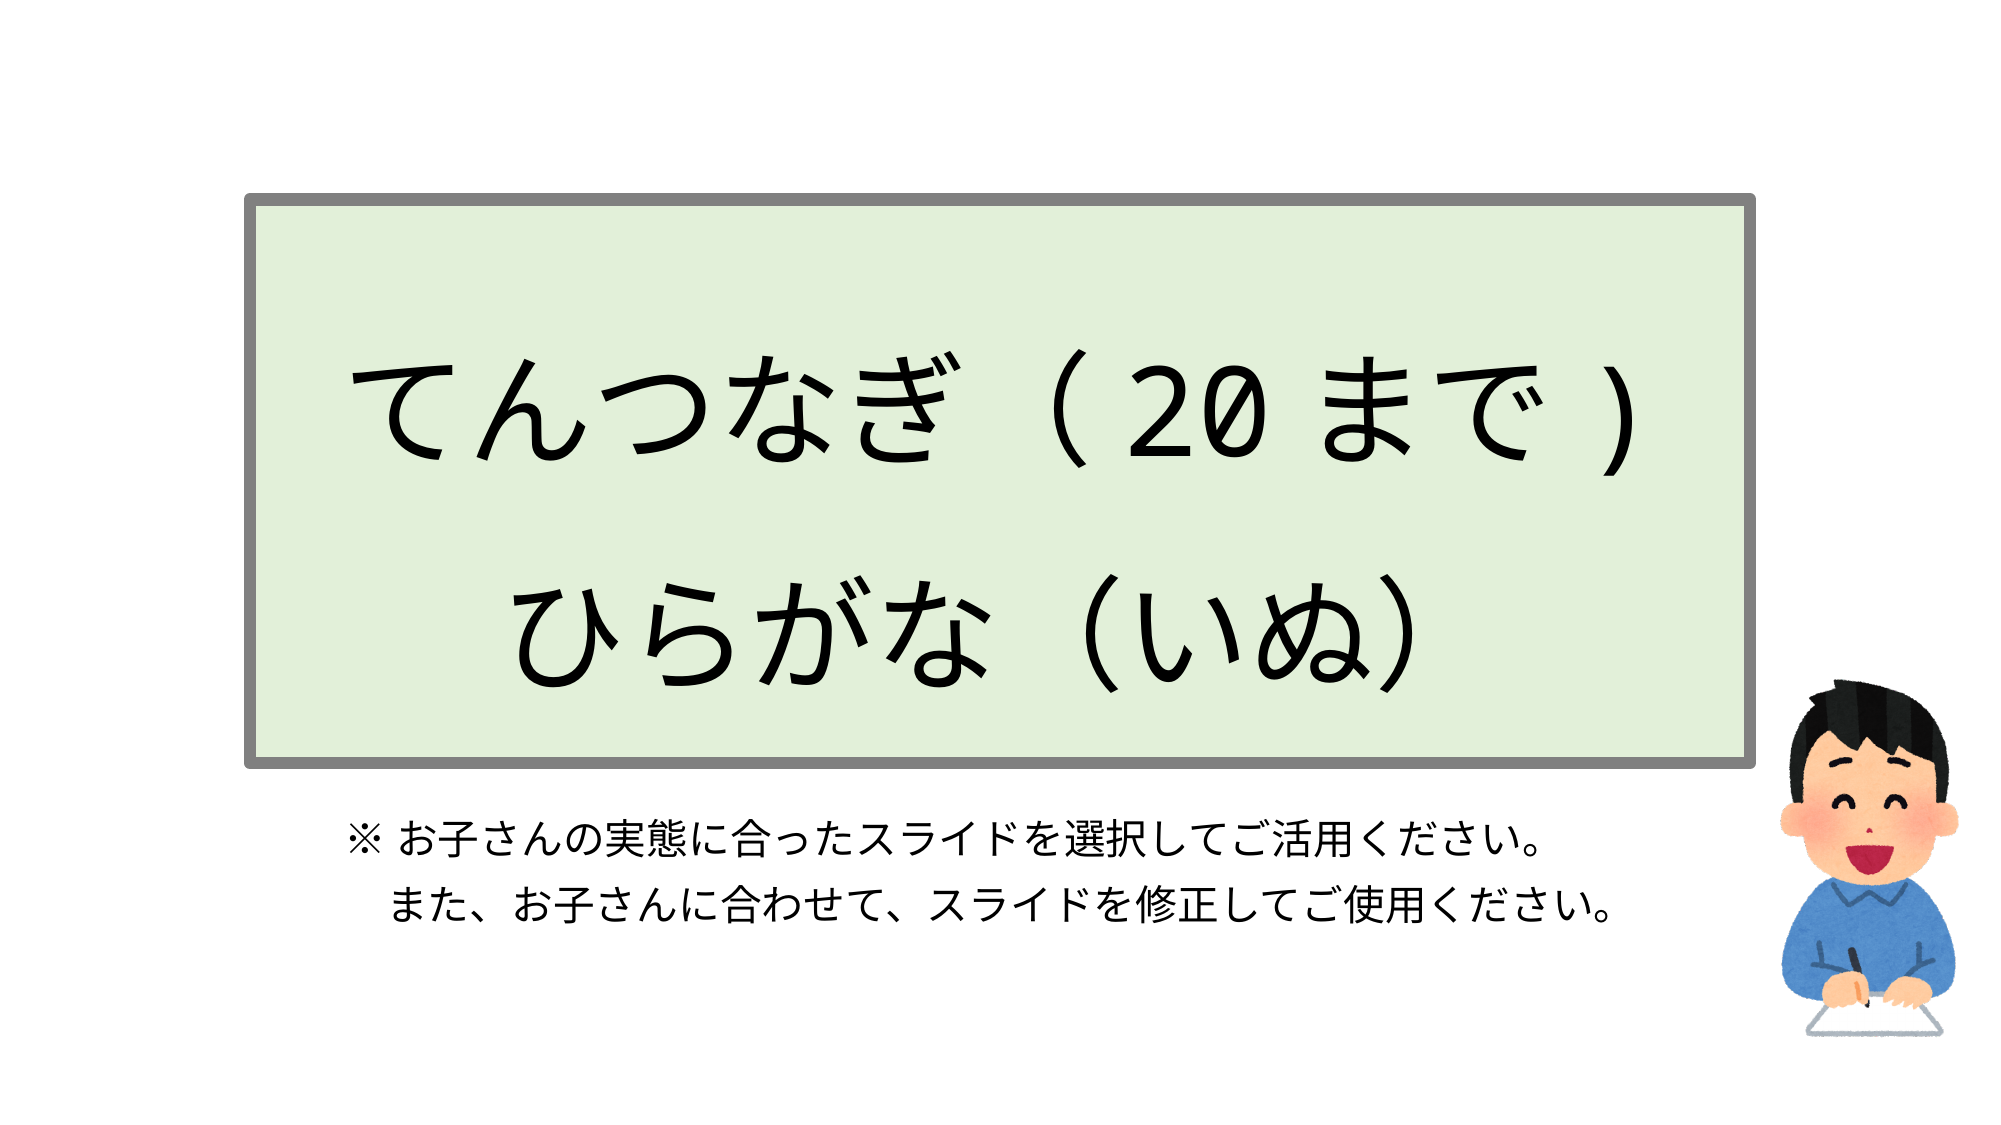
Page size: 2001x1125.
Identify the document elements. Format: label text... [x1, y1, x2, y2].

picture [1749, 669, 1988, 1045]
title てんつなぎ（20まで) ひらがな（いぬ） [249, 199, 1750, 763]
subtitle ※お子さんの実態に合ったスライドを選択してご活用ください。 また、お子さんに合わせて、スライドを修正してご使用ください。 [329, 810, 1671, 997]
